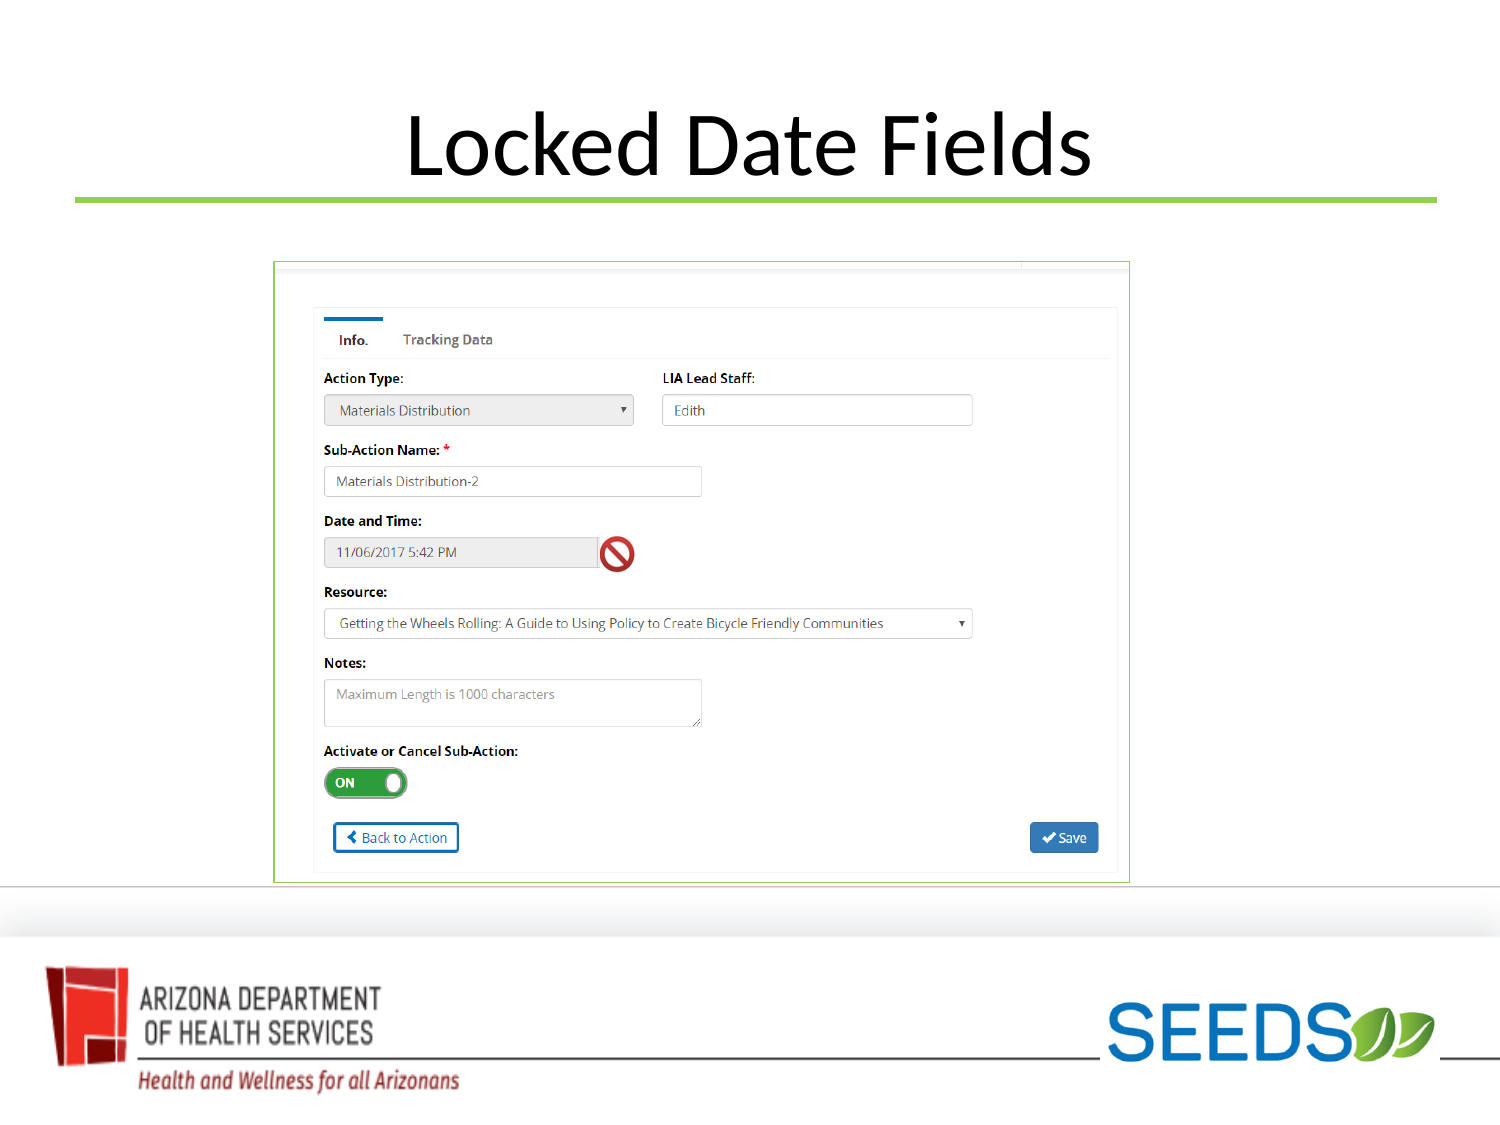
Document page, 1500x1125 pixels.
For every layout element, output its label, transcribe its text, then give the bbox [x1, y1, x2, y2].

picture [599, 532, 642, 574]
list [274, 262, 1129, 882]
picture [1100, 993, 1440, 1068]
title Locked Date Fields [75, 45, 1425, 233]
